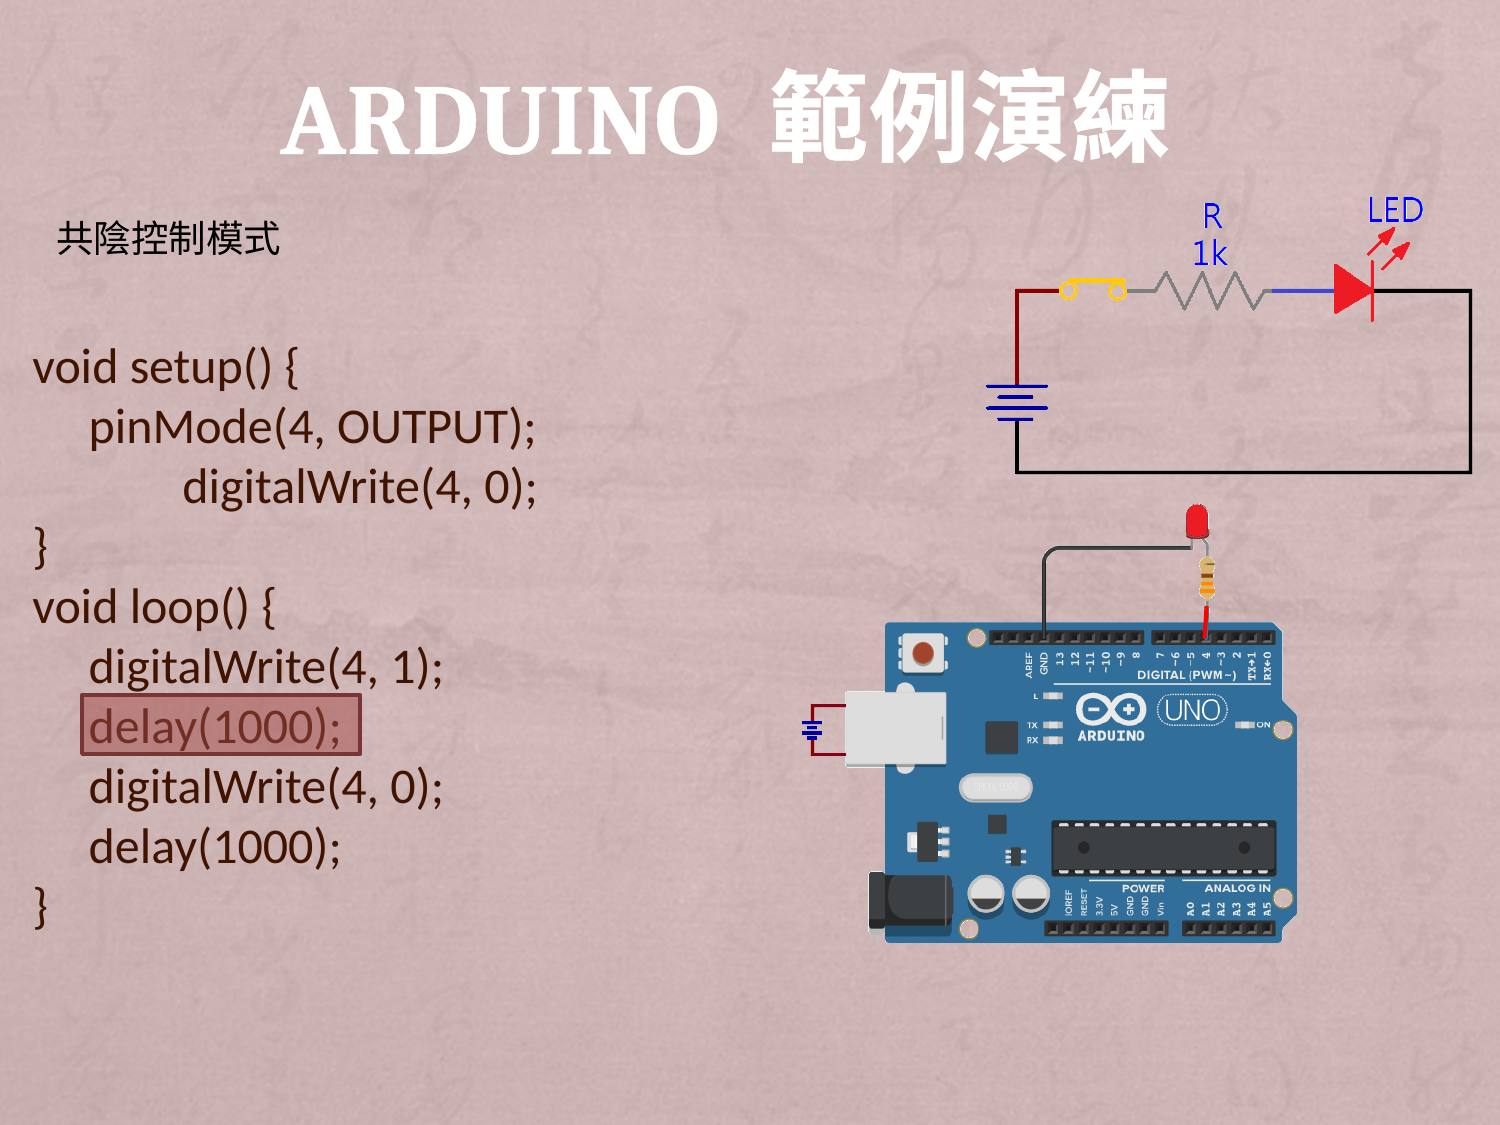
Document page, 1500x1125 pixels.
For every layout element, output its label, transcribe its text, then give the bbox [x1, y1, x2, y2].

text_box [80, 693, 362, 756]
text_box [1204, 605, 1208, 640]
title ARDUINO 範例演練 [88, 29, 1364, 182]
picture [985, 195, 1474, 475]
subtitle void setup() { pinMode(4, OUTPUT); digitalWrite(4, 0); } void loop() { digitalWrite(4, 1); delay(1000); digitalWrite(4, 0); delay(1000); } [17, 326, 1068, 1106]
picture [1185, 503, 1211, 540]
picture [802, 703, 847, 756]
picture [843, 502, 1298, 943]
text_box 共陰控制模式 [41, 208, 432, 268]
